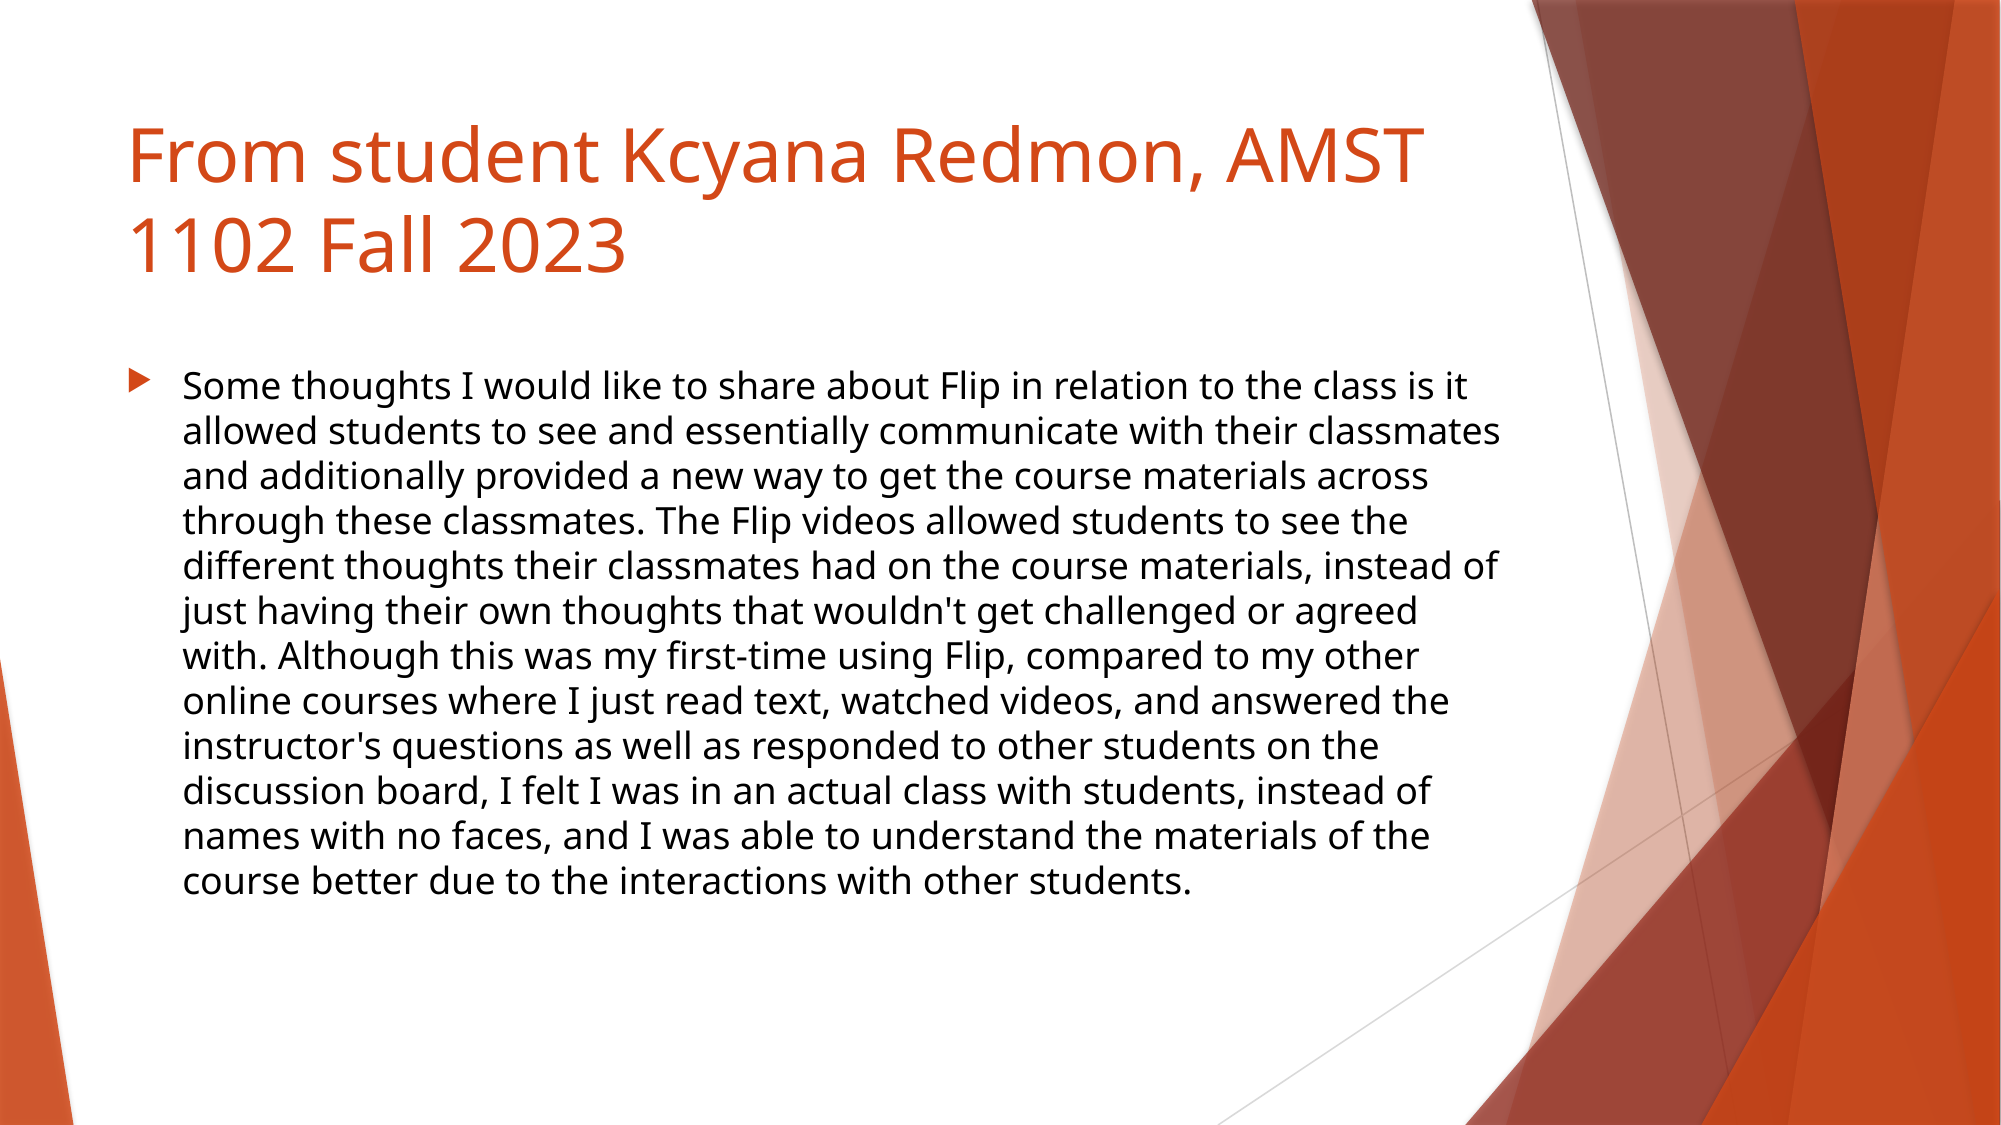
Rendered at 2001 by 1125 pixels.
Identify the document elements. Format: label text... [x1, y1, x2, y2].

title From student Kcyana Redmon, AMST 1102 Fall 2023 [111, 99, 1522, 317]
list Some thoughts I would like to share about Flip in relation to the class is it allowed students to see and essentially communicate with their classmates and additionally provided a new way to get the course materials across through these classmates. The Flip videos allowed students to see the different thoughts their classmates had on the course materials, instead of just having their own thoughts that wouldn't get challenged or agreed with. Although this was my first-time using Flip, compared to my other online courses where I just read text, watched videos, and answered the instructor's questions as well as responded to other students on the discussion board, I felt I was in an actual class with students, instead of names with no faces, and I was able to understand the materials of the course better due to the interactions with other students. [111, 354, 1522, 992]
